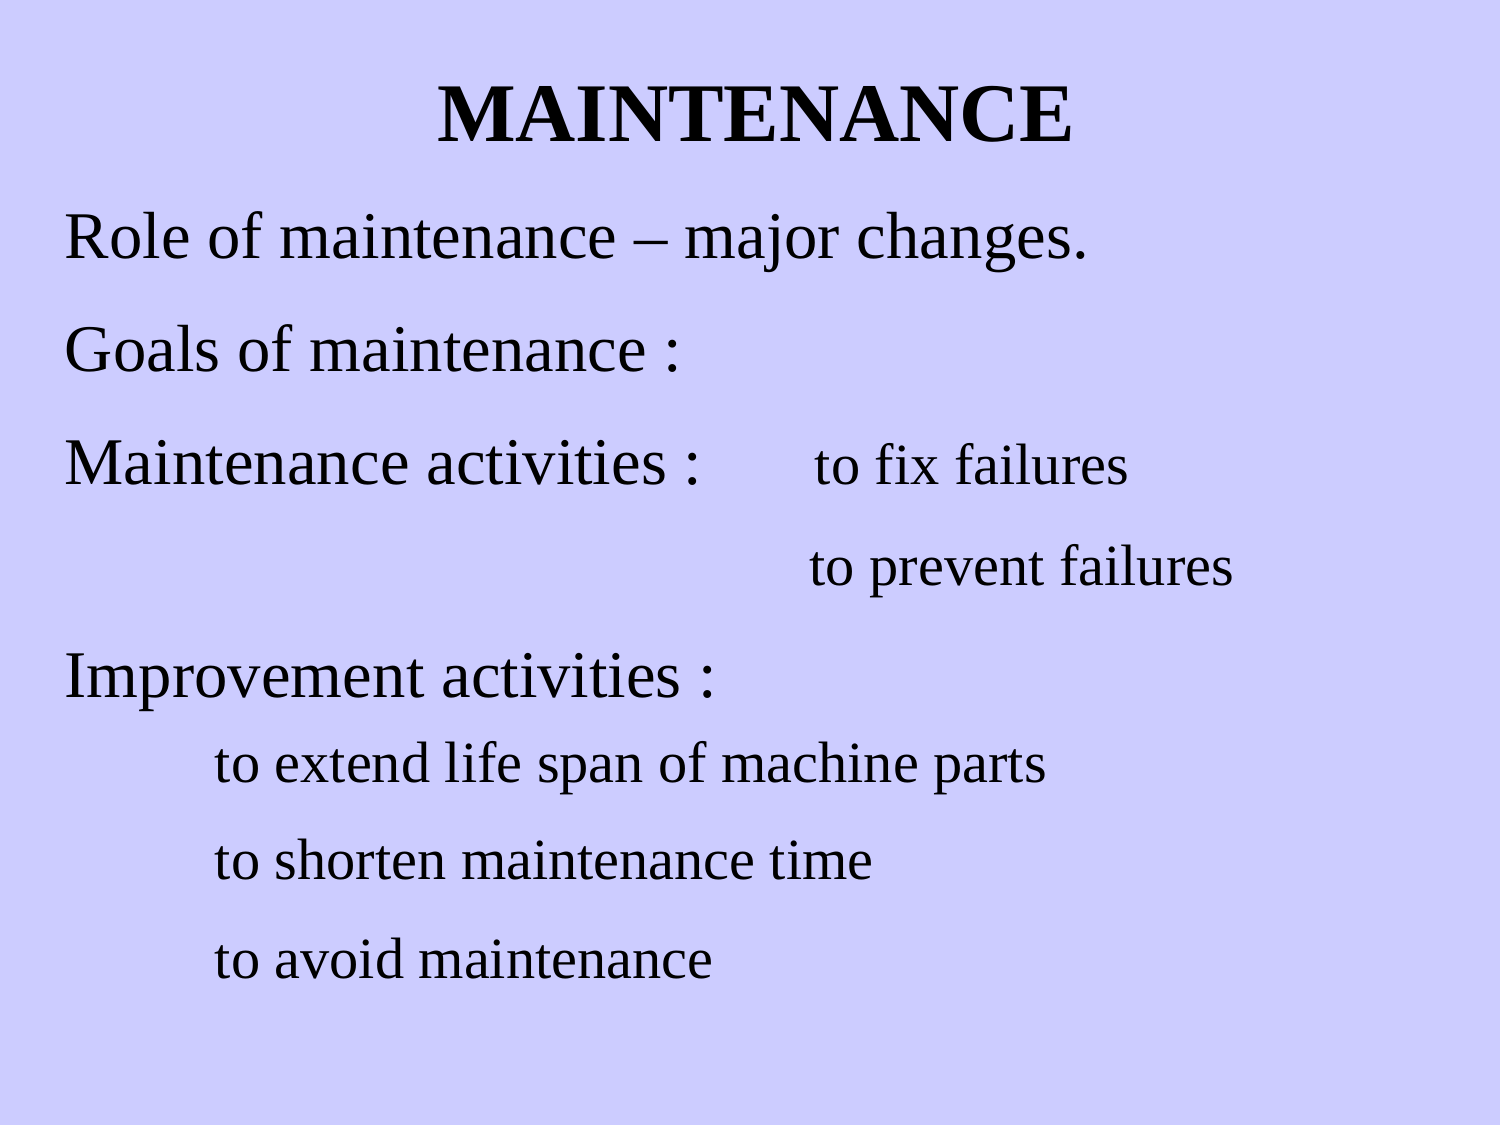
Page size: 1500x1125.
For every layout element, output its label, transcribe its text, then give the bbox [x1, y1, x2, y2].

text_box MAINTENANCE Role of maintenance – major changes. Goals of maintenance : Maintenance activities : to fix failures to prevent failures Improvement activities : to extend life span of machine parts to shorten maintenance time to avoid maintenance [49, 50, 1463, 998]
